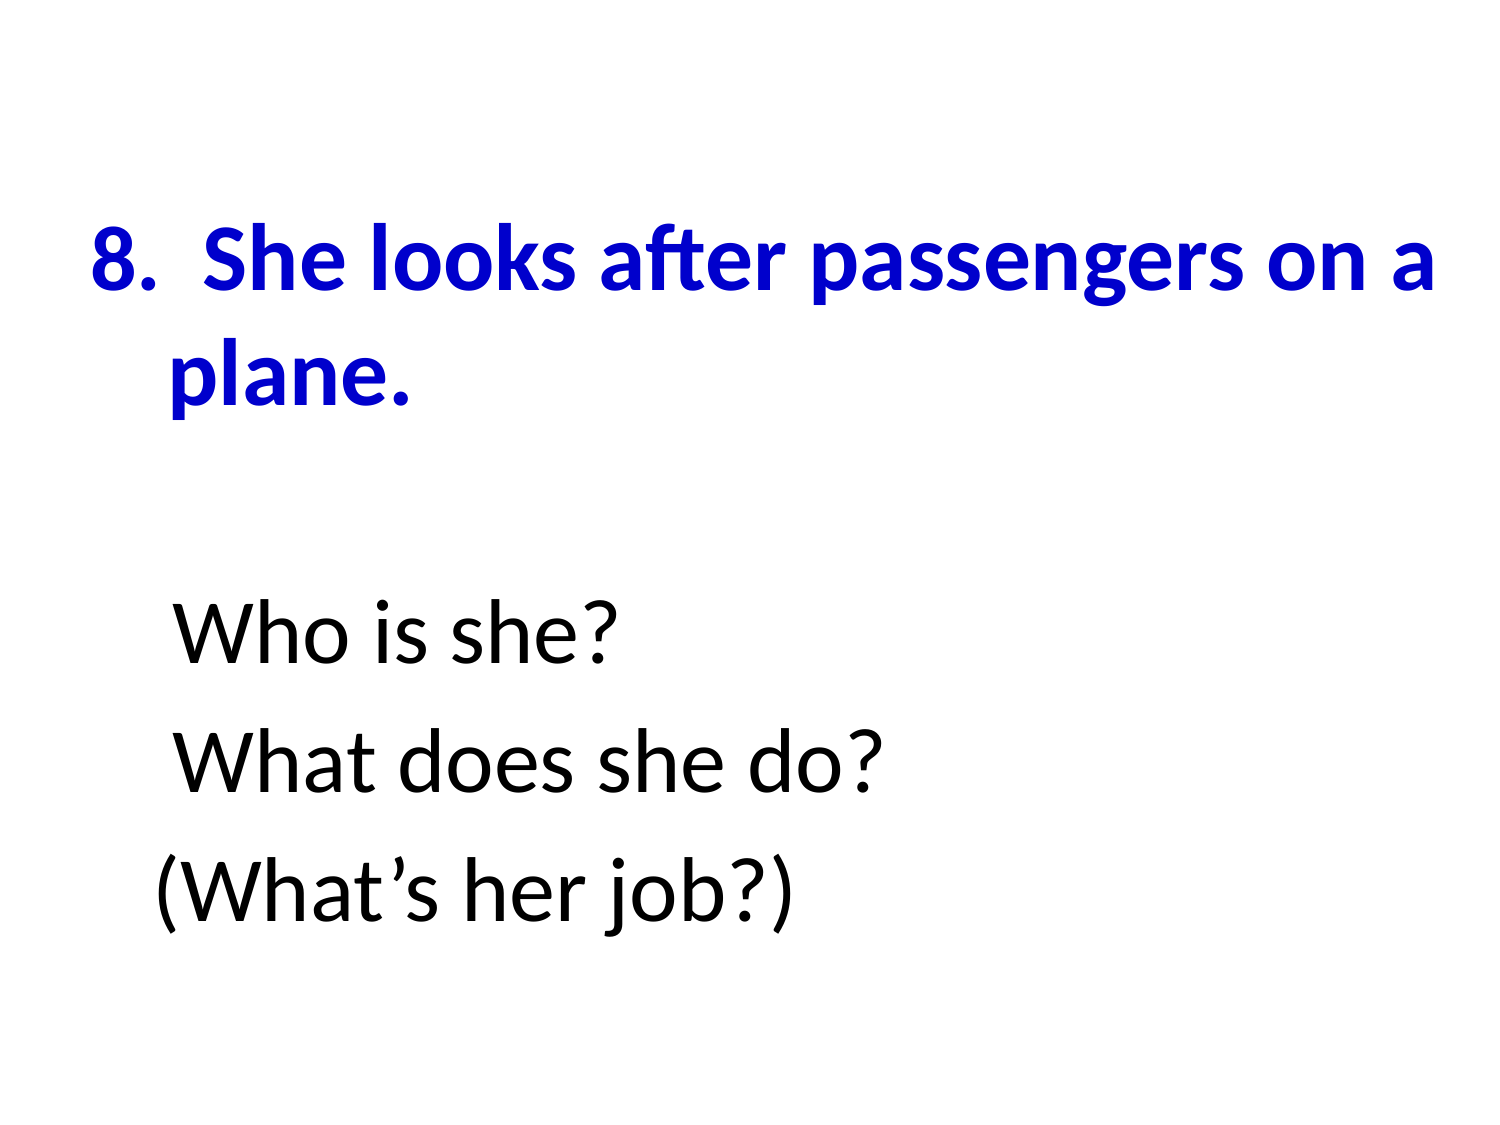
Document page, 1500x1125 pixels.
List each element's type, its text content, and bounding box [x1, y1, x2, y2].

list 8. She looks after passengers on a plane. Who is she? What does she do? (What’s her job?) [75, 187, 1463, 950]
